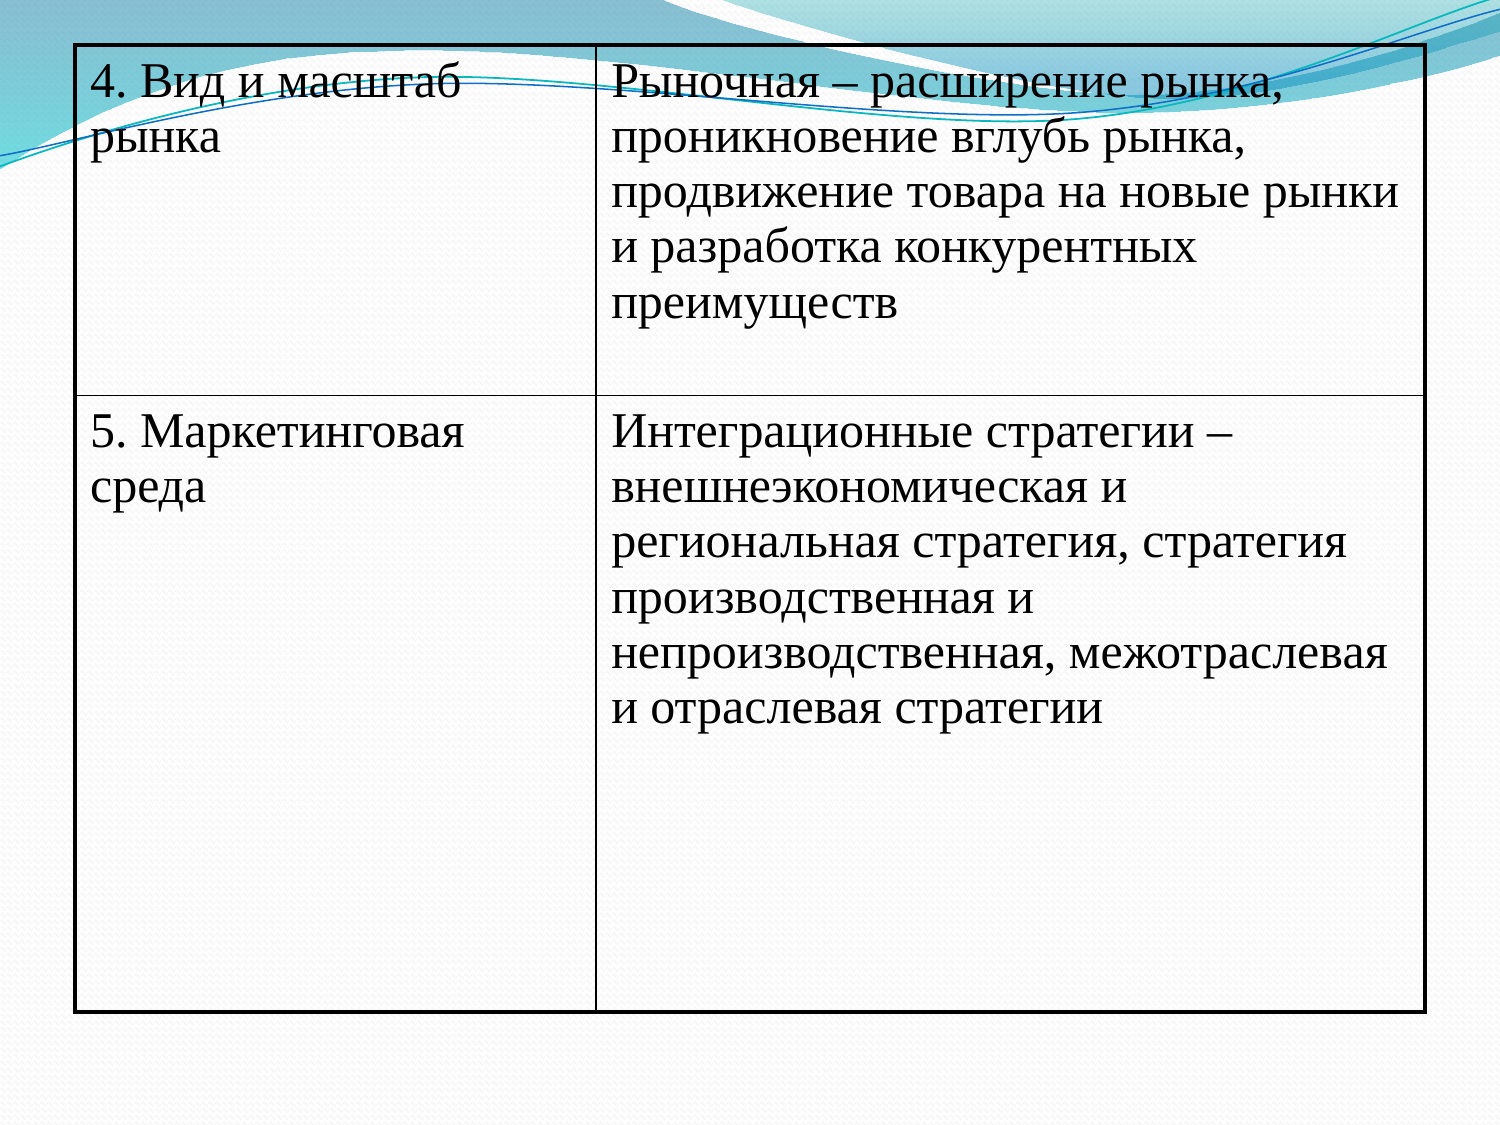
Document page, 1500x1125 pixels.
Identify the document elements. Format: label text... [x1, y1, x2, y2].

table_header 4. Вид и масштаб рынка [77, 47, 595, 395]
table_cell 5. Маркетинговая среда [77, 396, 595, 1010]
table_header Рыночная – расширение рынка, проникновение вглубь рынка, продвижение товара на новые рынки и разработка конкурентных преимуществ [597, 47, 1423, 395]
table_cell Интеграционные стратегии – внешнеэкономическая и региональная стратегия, стратегия производственная и непроизводственная, межотраслевая и отраслевая стратегии [597, 396, 1423, 1010]
